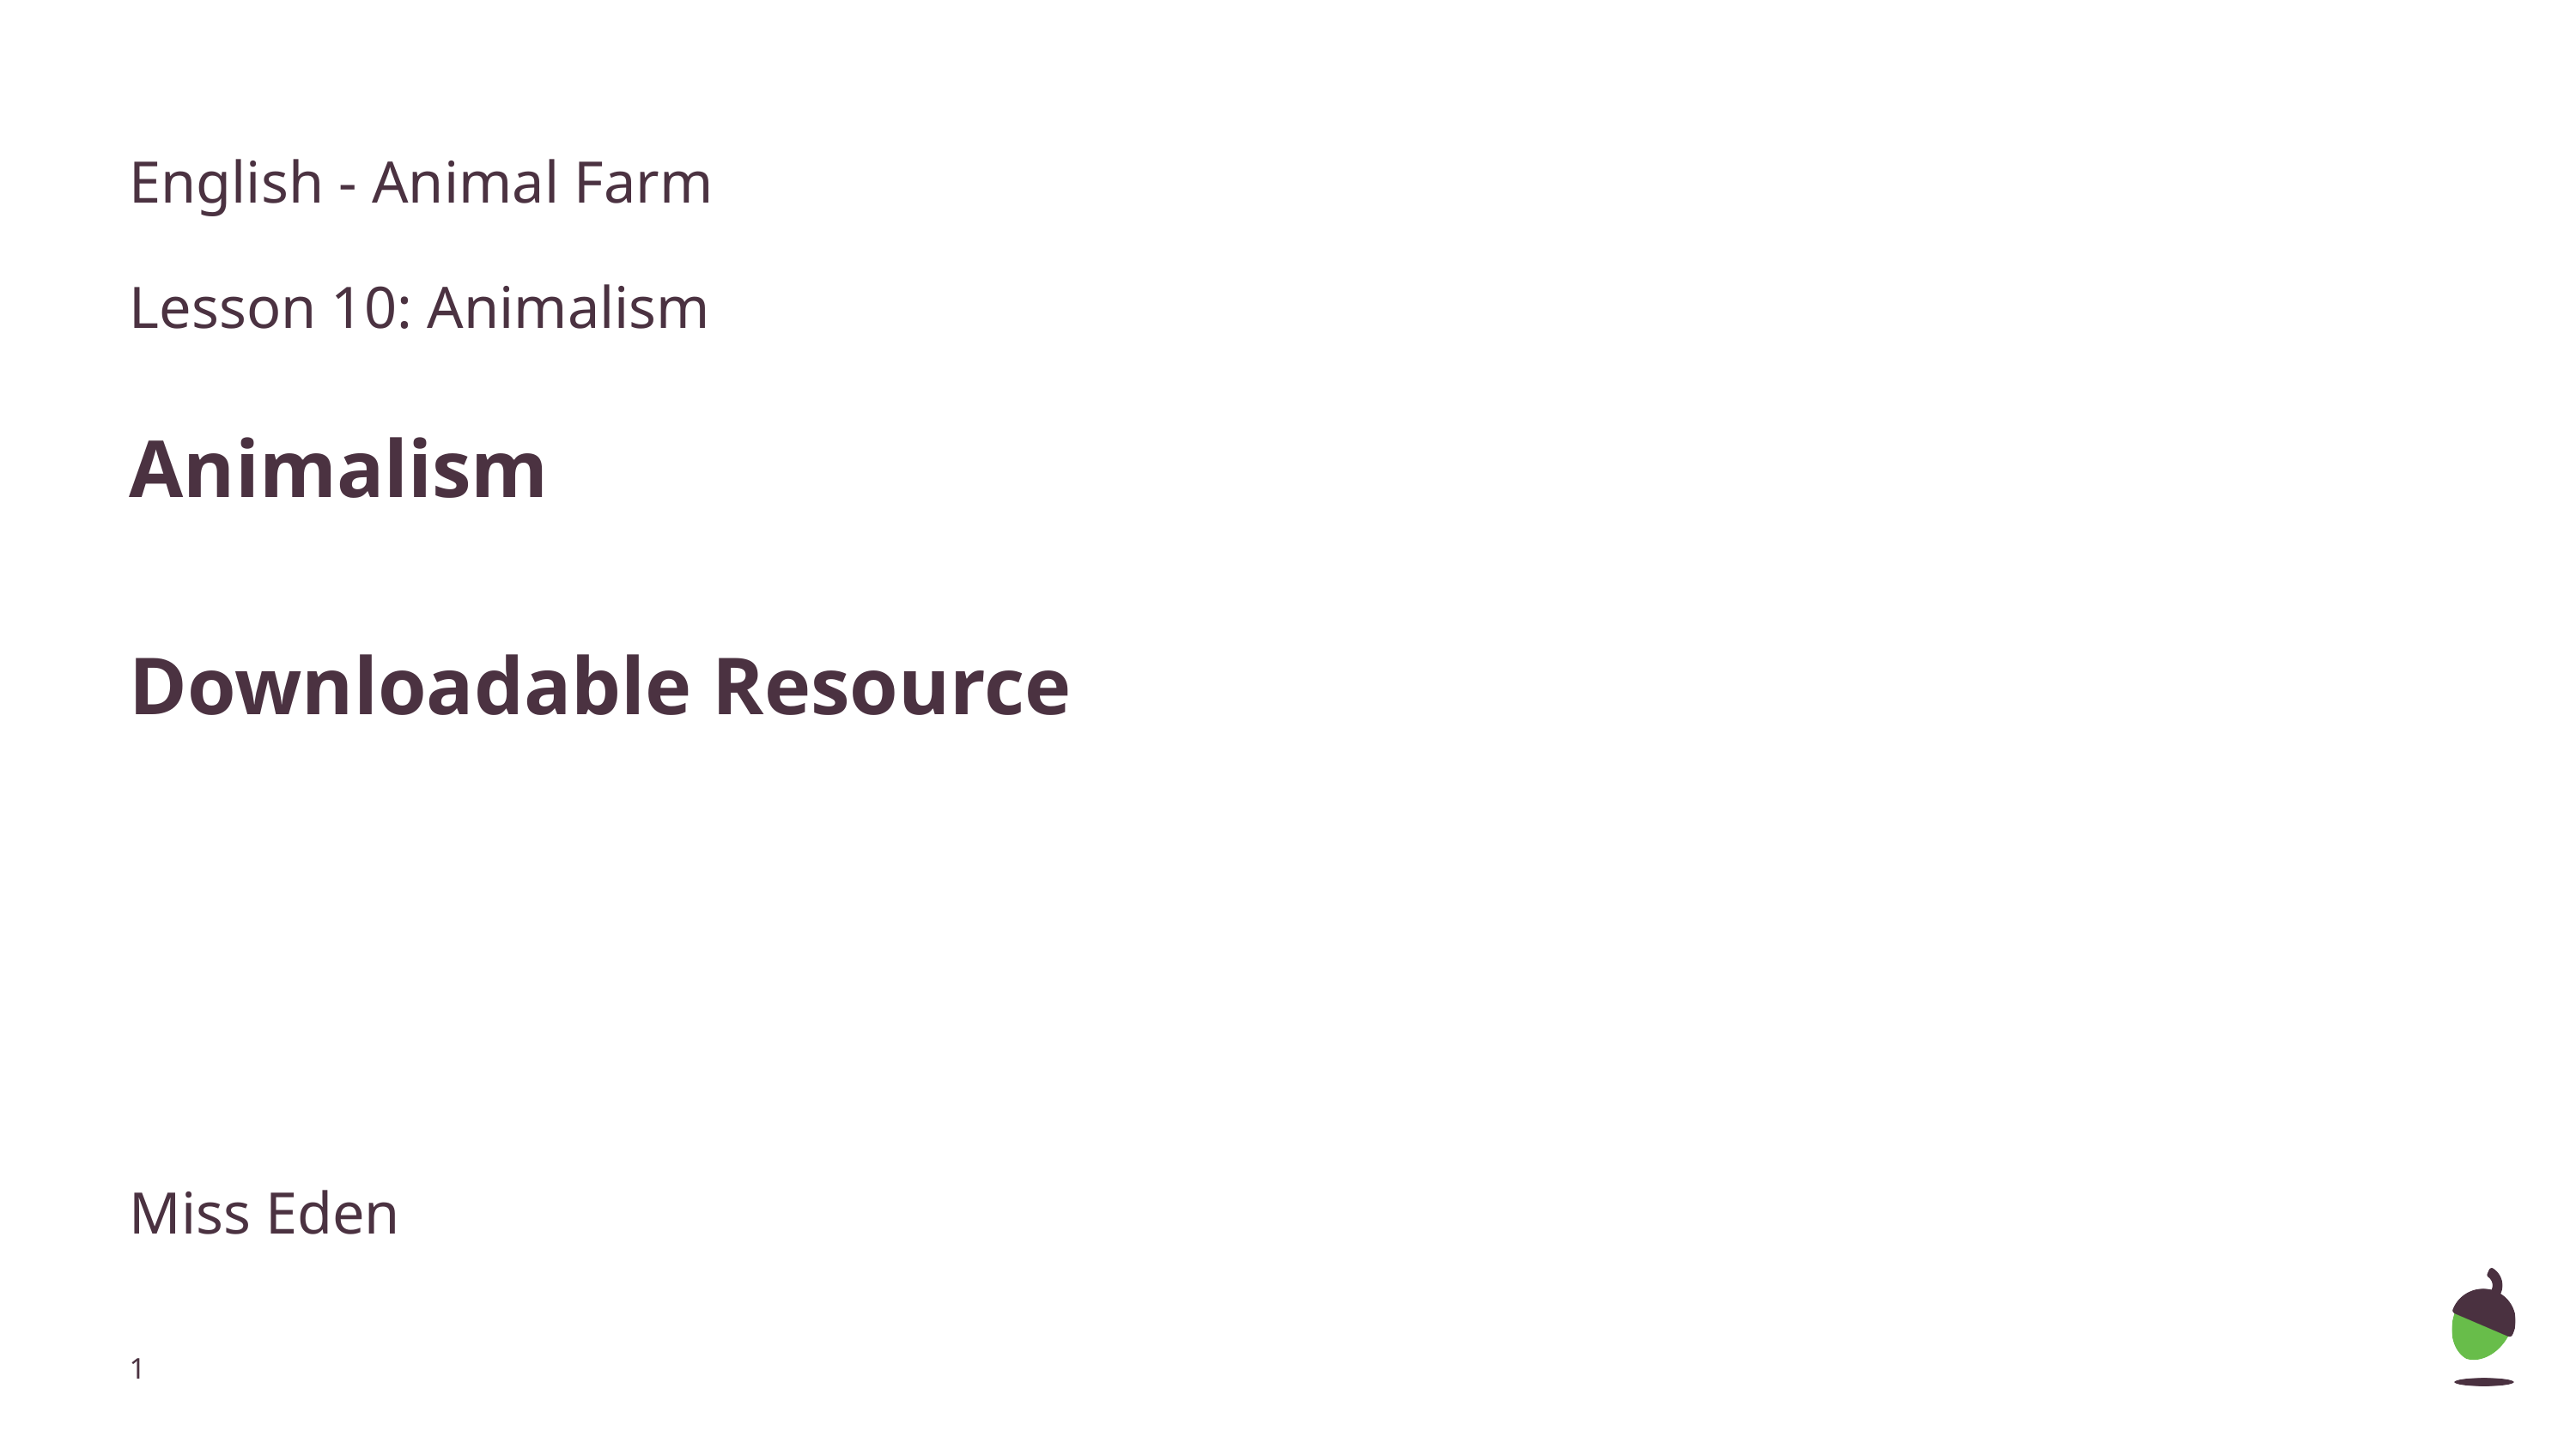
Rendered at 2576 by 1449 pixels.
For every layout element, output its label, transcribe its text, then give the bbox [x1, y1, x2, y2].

picture [2451, 1268, 2516, 1386]
slide_number ‹#› [129, 1349, 332, 1401]
title Animalism Downloadable Resource [129, 404, 2447, 930]
subtitle English - Animal Farm Lesson 10: Animalism [129, 124, 2447, 349]
subtitle Miss Eden [129, 1155, 1242, 1331]
